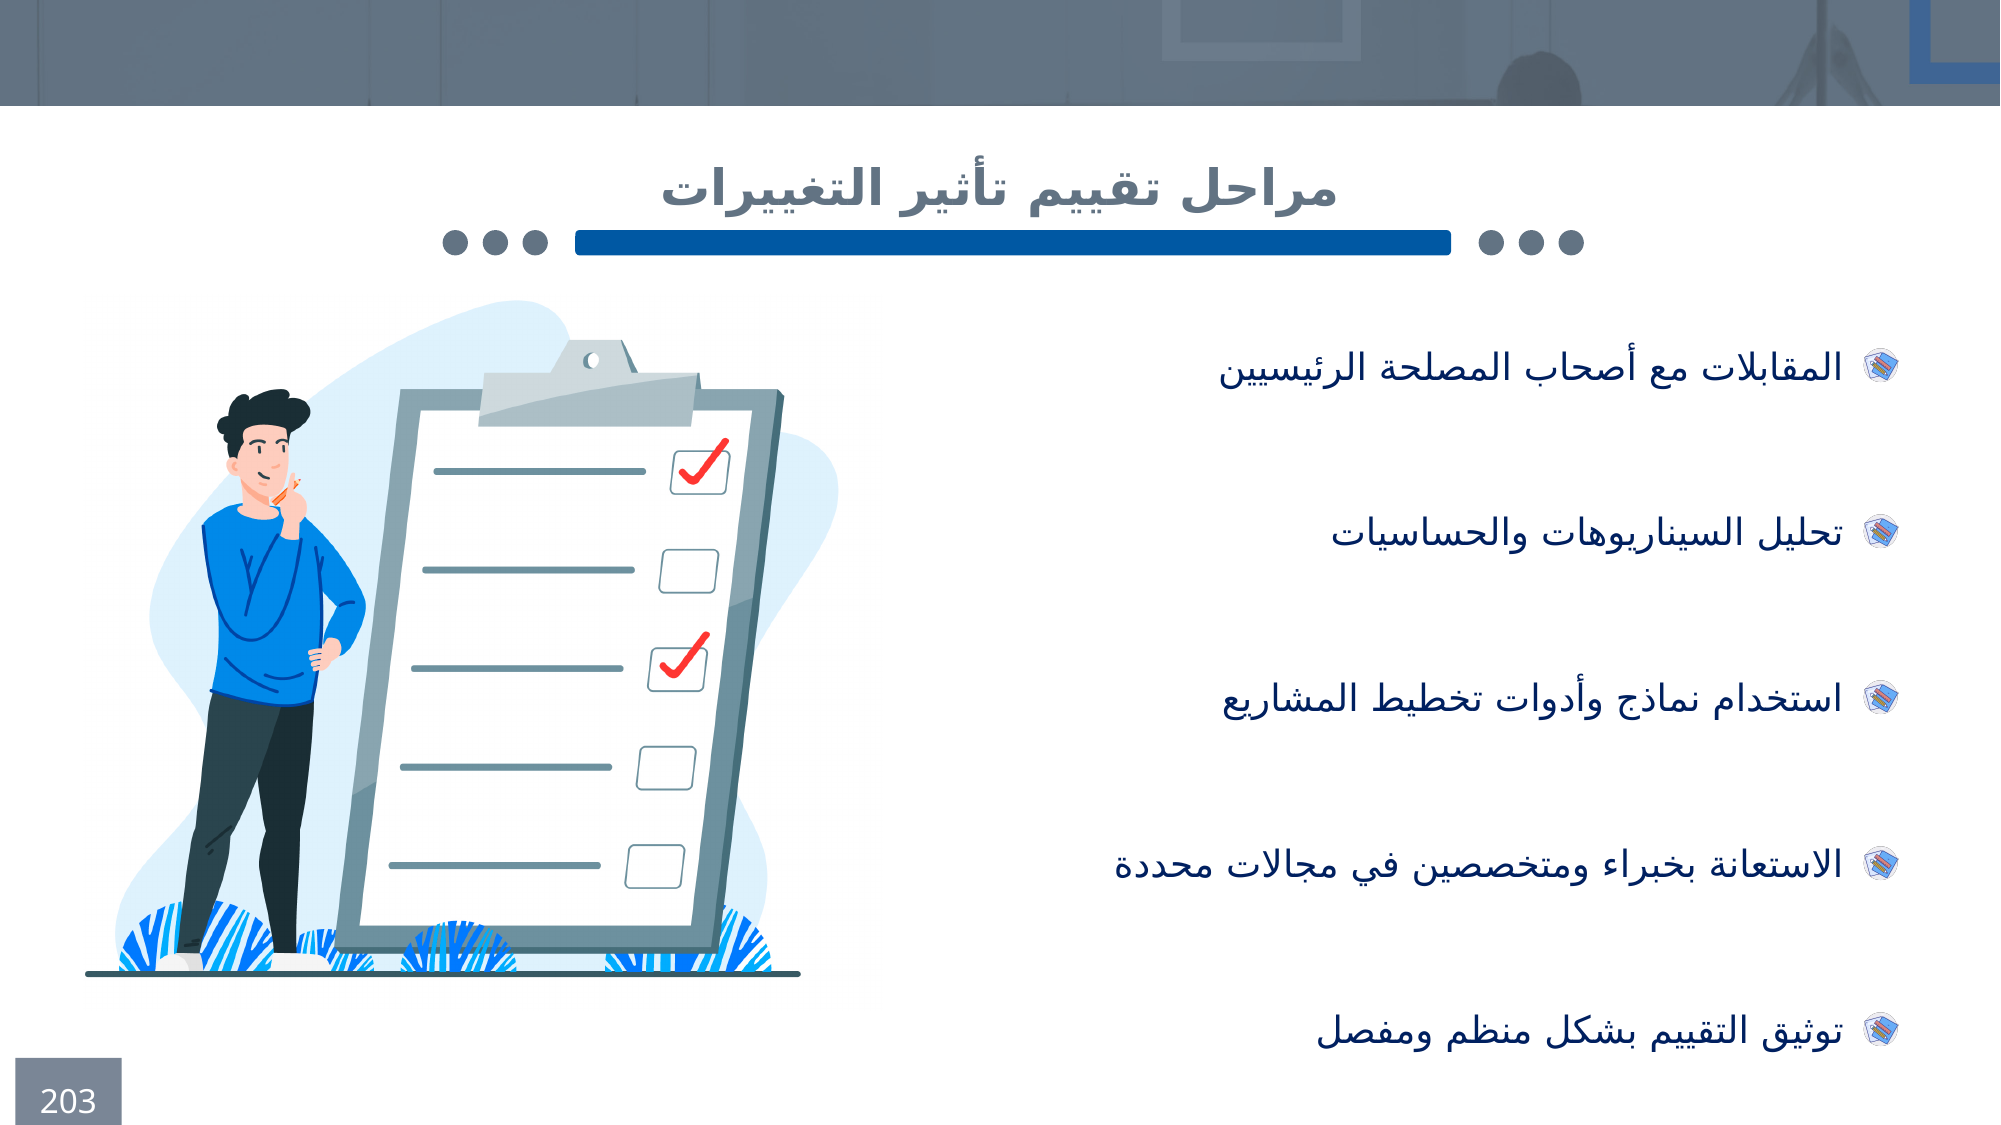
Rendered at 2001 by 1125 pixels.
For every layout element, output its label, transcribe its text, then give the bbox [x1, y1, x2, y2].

picture [1861, 1009, 1901, 1049]
text_box توثيق التقييم بشكل منظم ومفصل [899, 976, 1916, 1059]
text_box المقابلات مع أصحاب المصلحة الرئيسيين [899, 312, 1916, 395]
picture [1861, 843, 1901, 883]
picture [82, 294, 883, 1011]
picture [1861, 677, 1901, 717]
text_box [330, 139, 1669, 256]
picture [0, 0, 2000, 106]
text_box استخدام نماذج وأدوات تخطيط المشاريع [899, 644, 1916, 727]
picture [1861, 511, 1901, 551]
text_box تحليل السيناريوهات والحساسيات [899, 478, 1916, 561]
picture [1861, 345, 1901, 385]
text_box الاستعانة بخبراء ومتخصصين في مجالات محددة [899, 810, 1916, 893]
